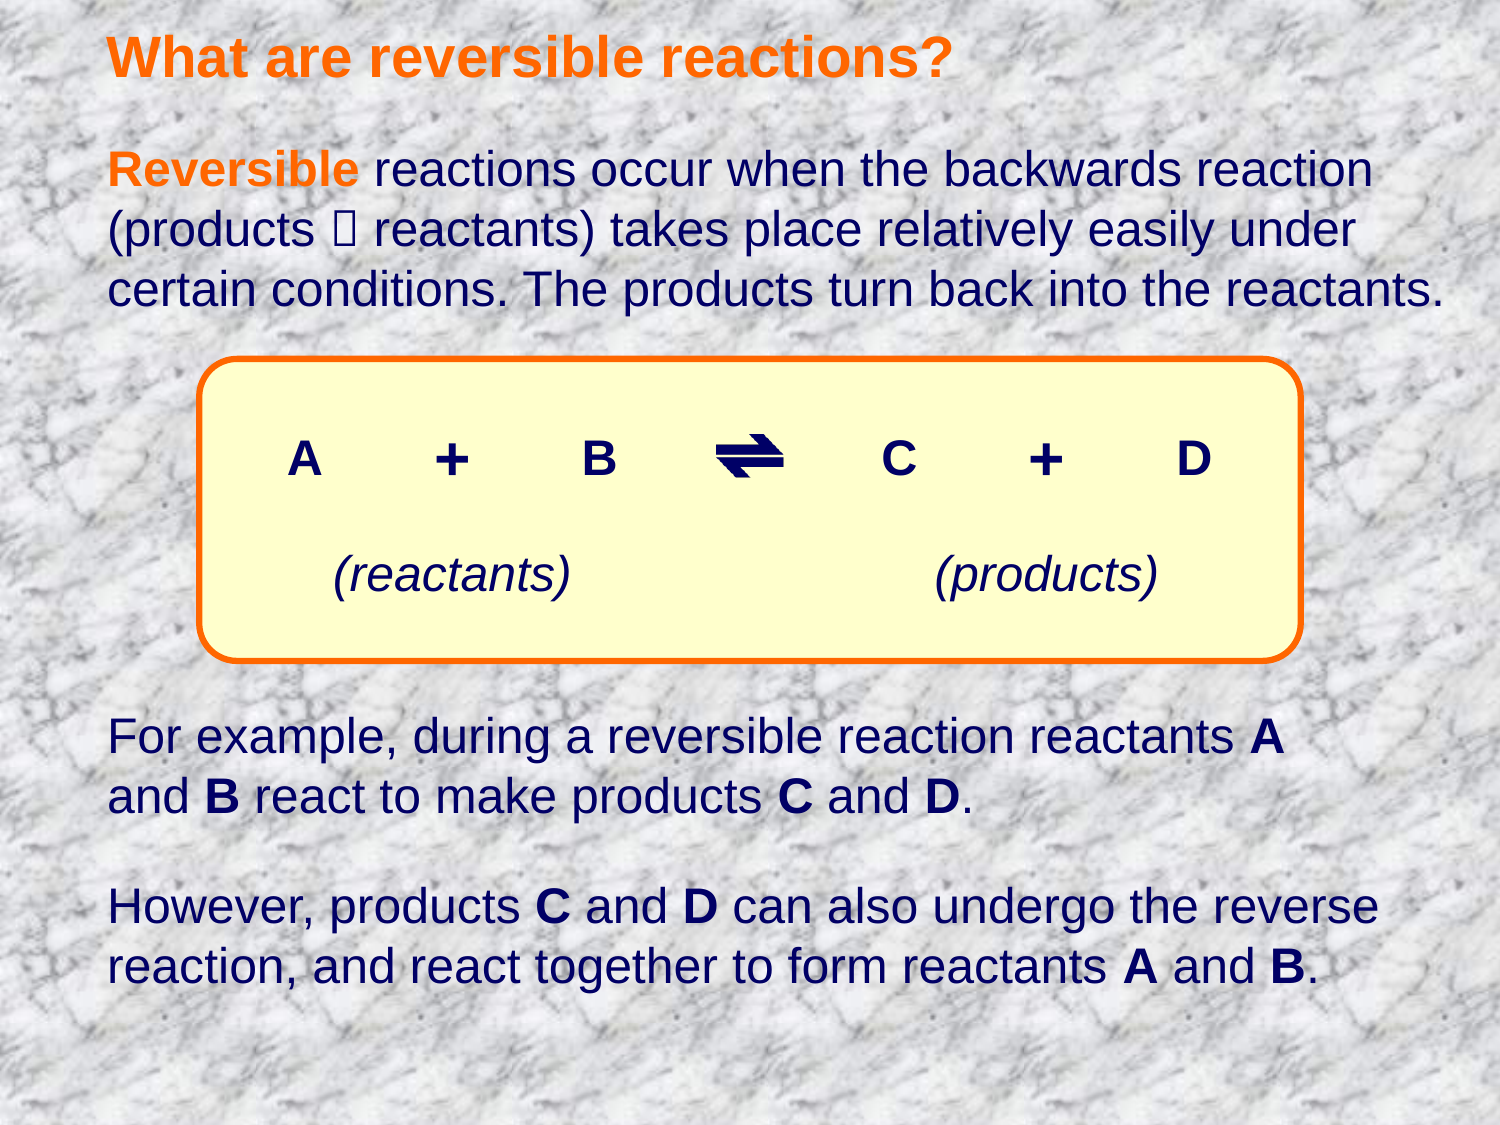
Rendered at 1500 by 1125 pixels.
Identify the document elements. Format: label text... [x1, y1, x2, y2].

text_box [92, 687, 1463, 763]
title What are reversible reactions? [91, 8, 1280, 99]
text_box Reversible reactions occur when the backwards reaction (products  reactants) takes place relatively easily under certain conditions. The products turn back into the reactants. [92, 128, 1500, 324]
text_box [198, 358, 1301, 662]
picture [0, 0, 1500, 1125]
text_box However, products C and D can also undergo the reverse reaction, and react together to form reactants A and B. [92, 866, 1414, 1002]
text_box For example, during a reversible reaction reactants A and B react to make products C and D. [92, 696, 1377, 832]
